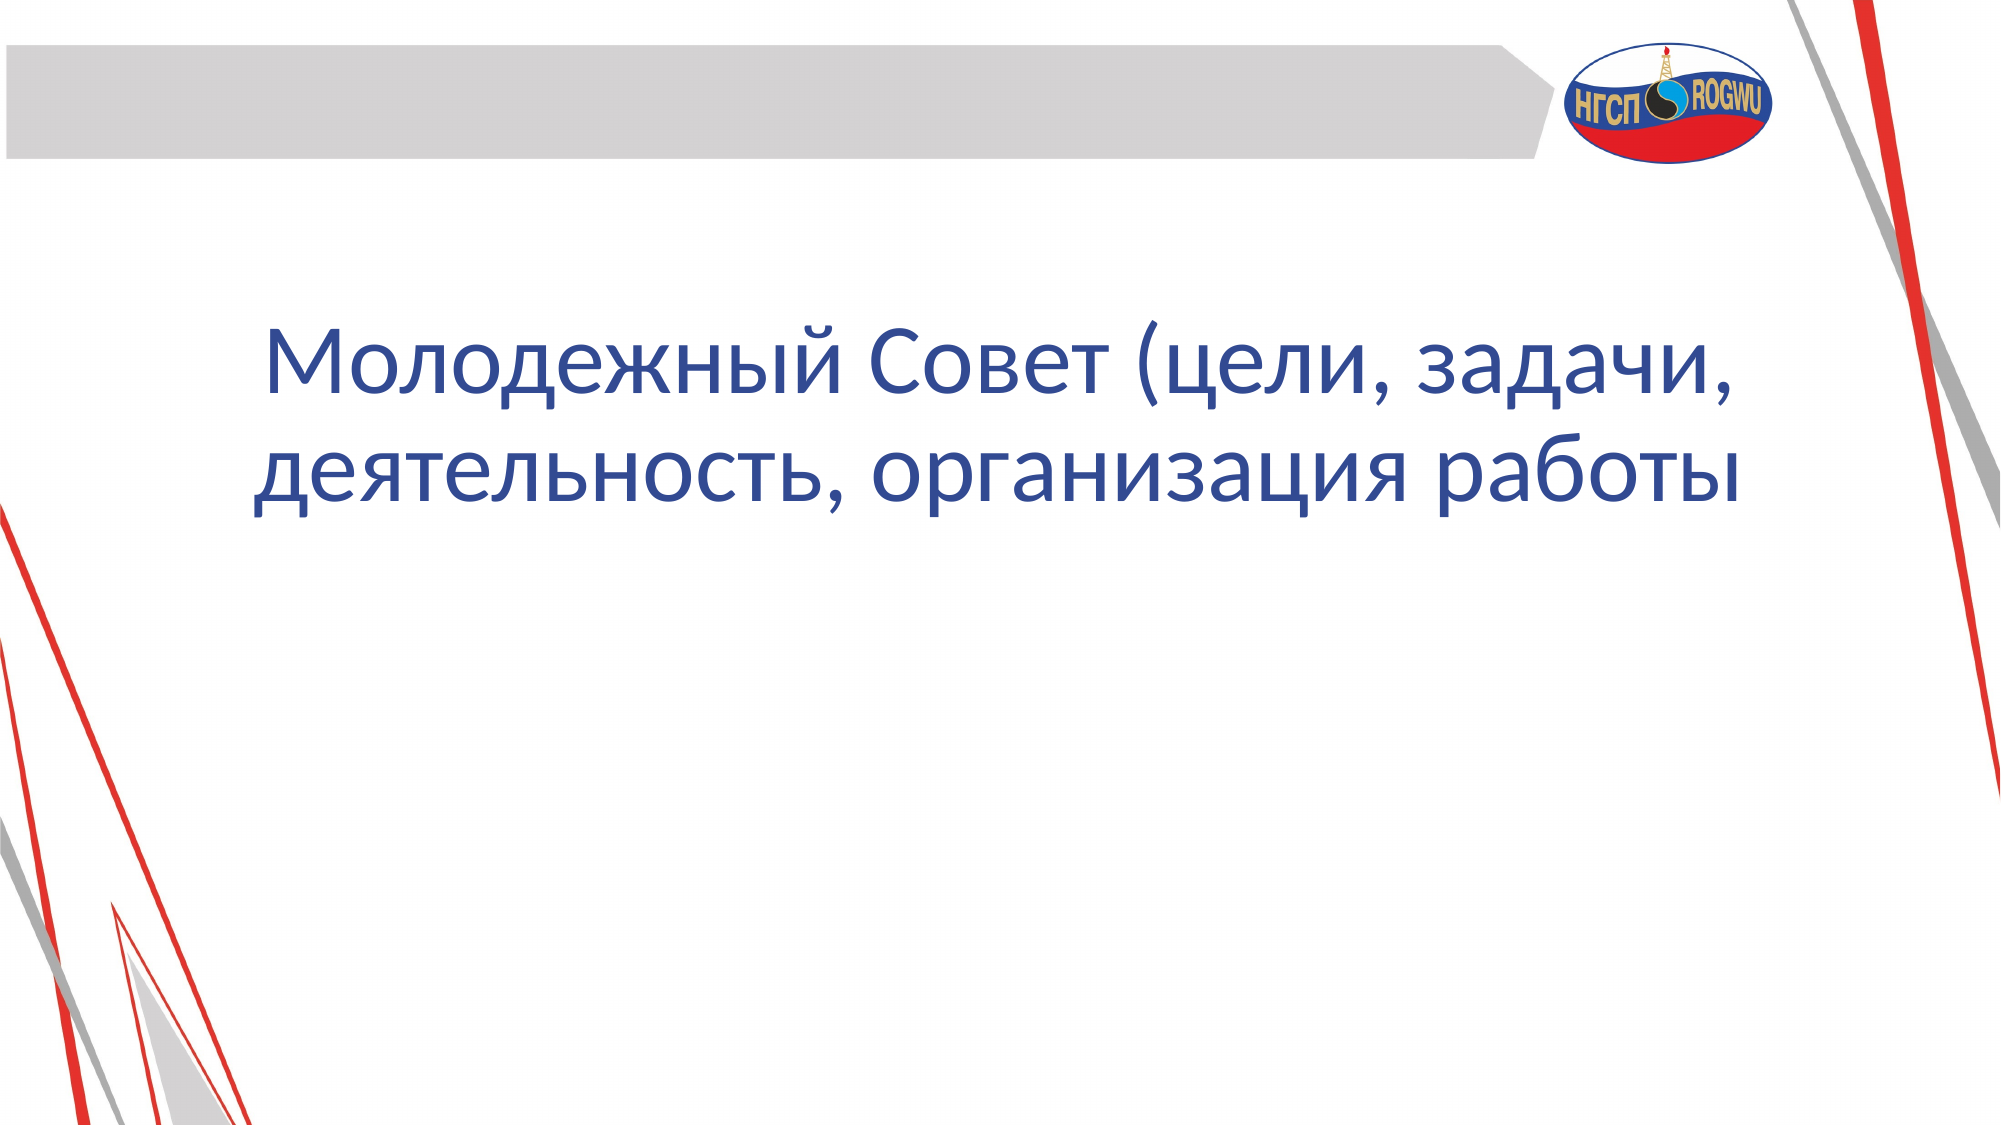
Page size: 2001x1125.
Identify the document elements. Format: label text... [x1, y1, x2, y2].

list Молодежный Совет (цели, задачи, деятельность, организация работы [137, 299, 1863, 1014]
picture [0, 0, 2001, 1125]
